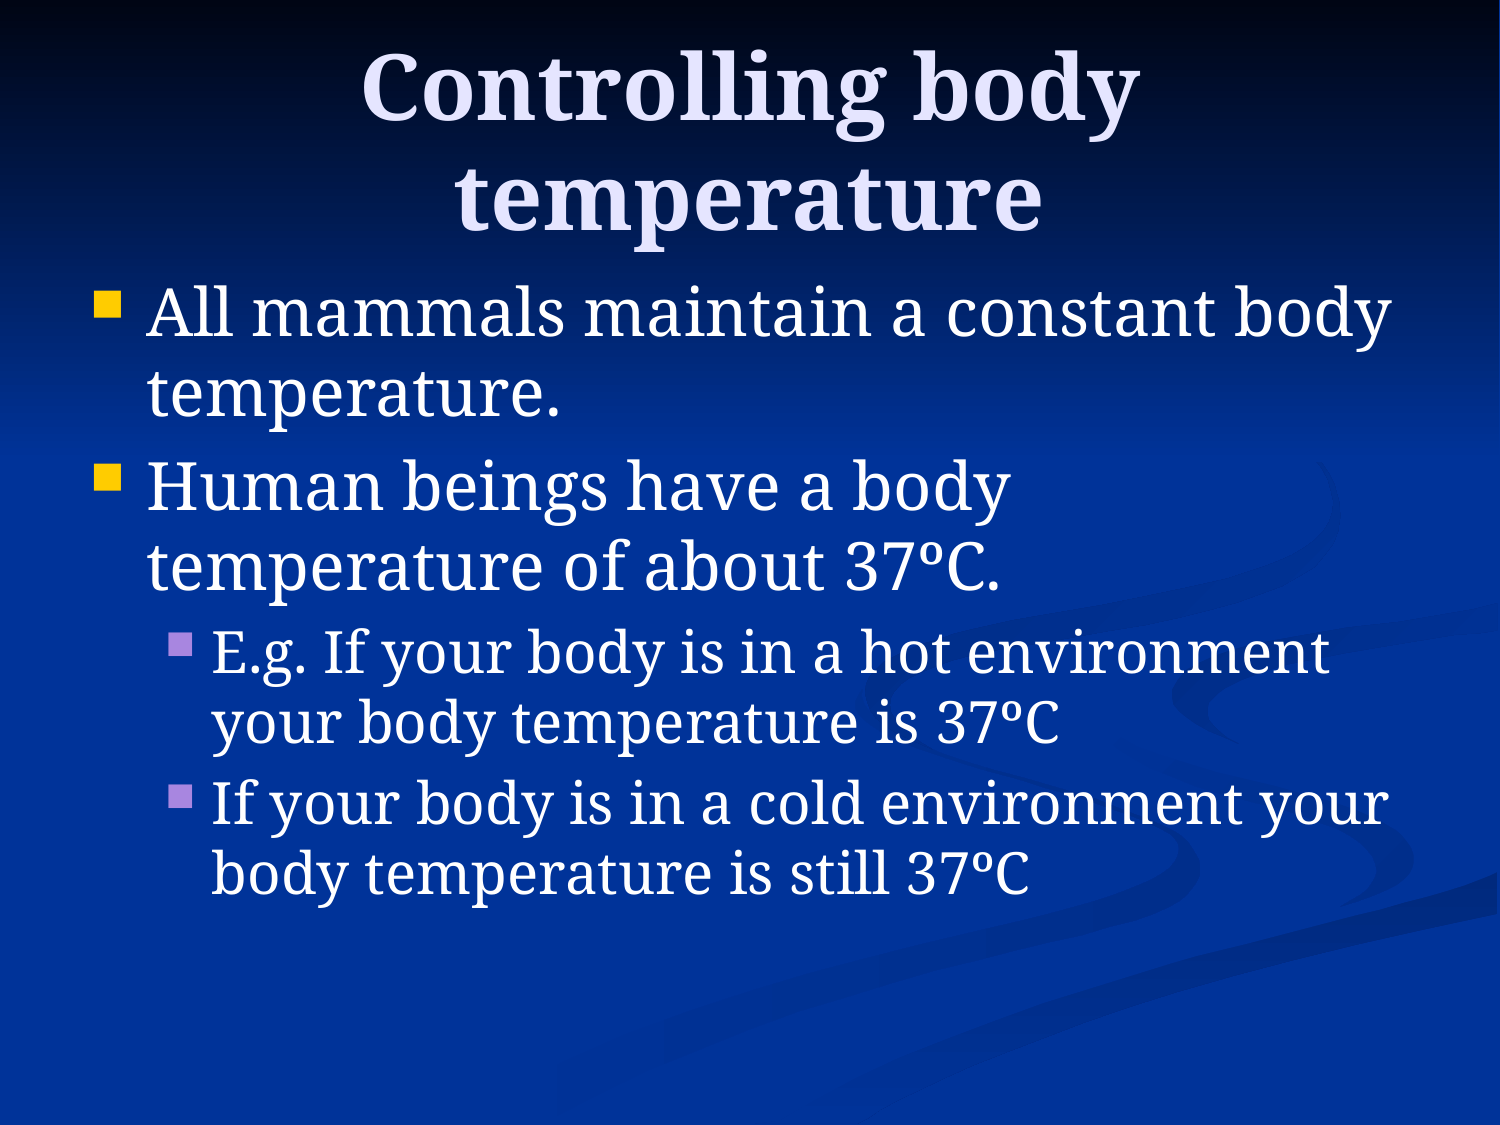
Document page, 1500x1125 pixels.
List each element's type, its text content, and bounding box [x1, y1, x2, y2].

list All mammals maintain a constant body temperature. Human beings have a body temperature of about 37ºC. E.g. If your body is in a hot environment your body temperature is 37ºC If your body is in a cold environment your body temperature is still 37ºC [74, 262, 1426, 1006]
title Controlling body temperature [74, 44, 1426, 233]
